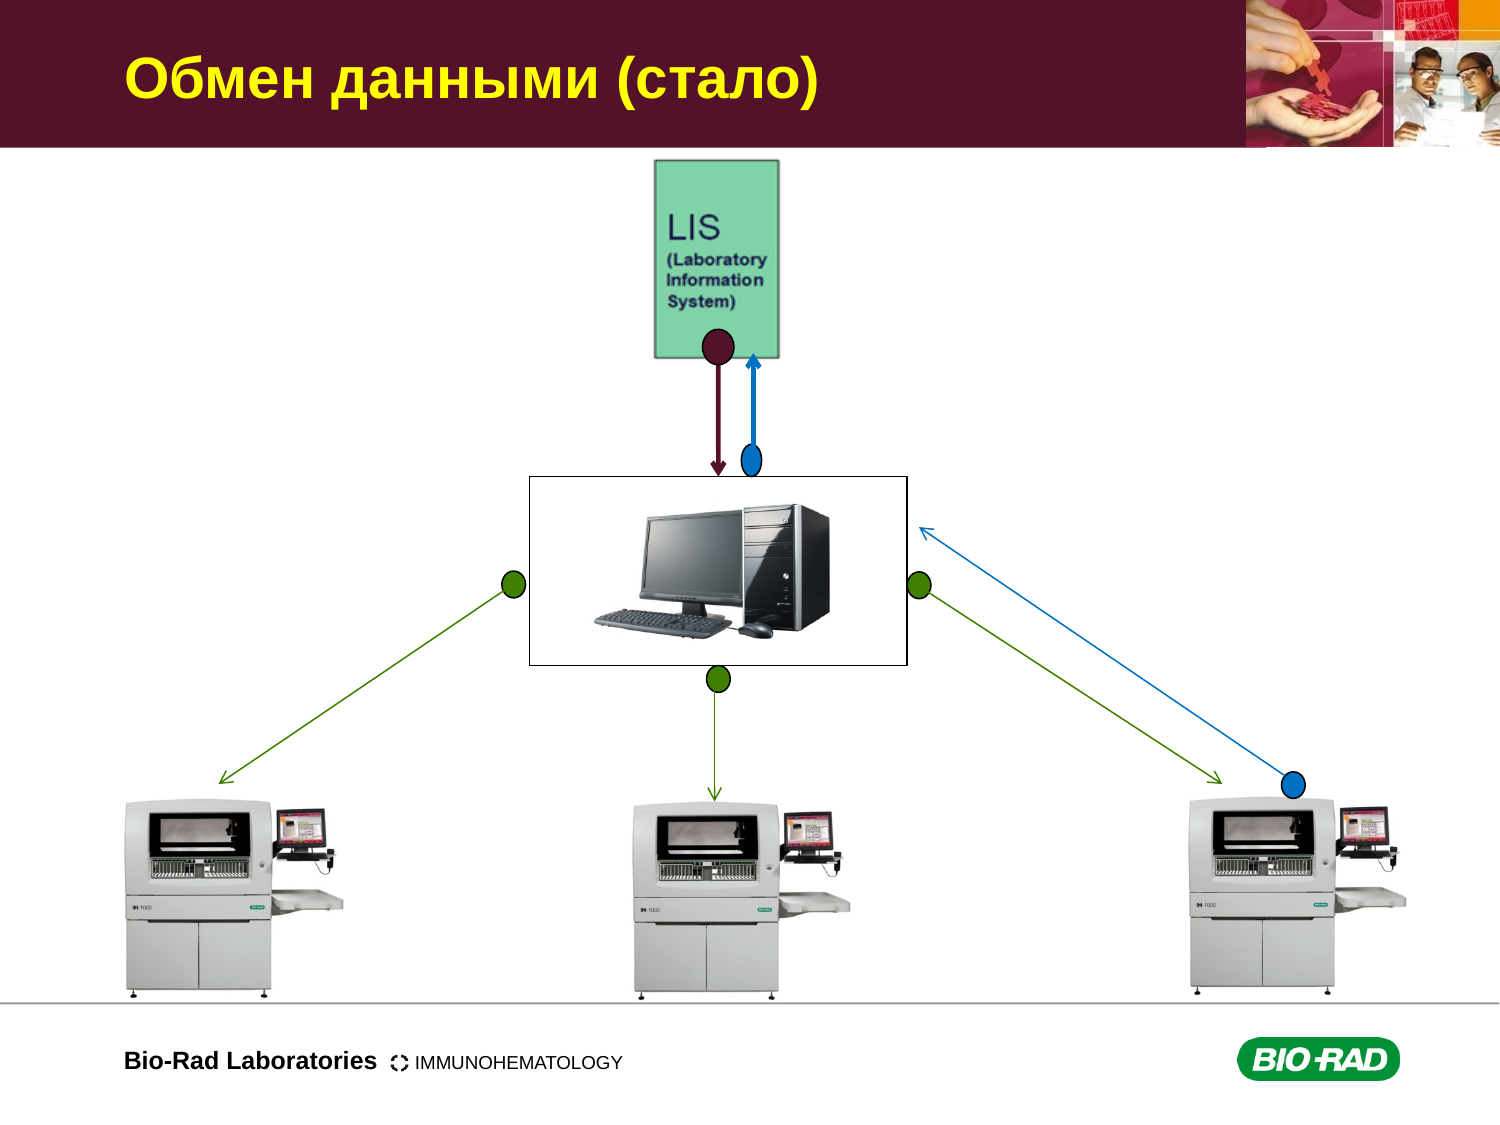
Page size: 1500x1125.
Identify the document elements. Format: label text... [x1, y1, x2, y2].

picture [1186, 796, 1407, 997]
text_box [501, 571, 524, 598]
picture [389, 1053, 409, 1072]
text_box [1281, 771, 1306, 794]
picture [631, 801, 852, 1002]
text_box [706, 674, 731, 693]
title Обмен данными (стало) [108, 32, 1188, 118]
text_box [218, 585, 511, 785]
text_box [529, 476, 908, 666]
picture [651, 154, 785, 363]
picture [1246, 0, 1500, 147]
text_box [741, 445, 762, 474]
picture [1237, 1037, 1400, 1081]
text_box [918, 526, 1286, 776]
picture [123, 798, 344, 999]
